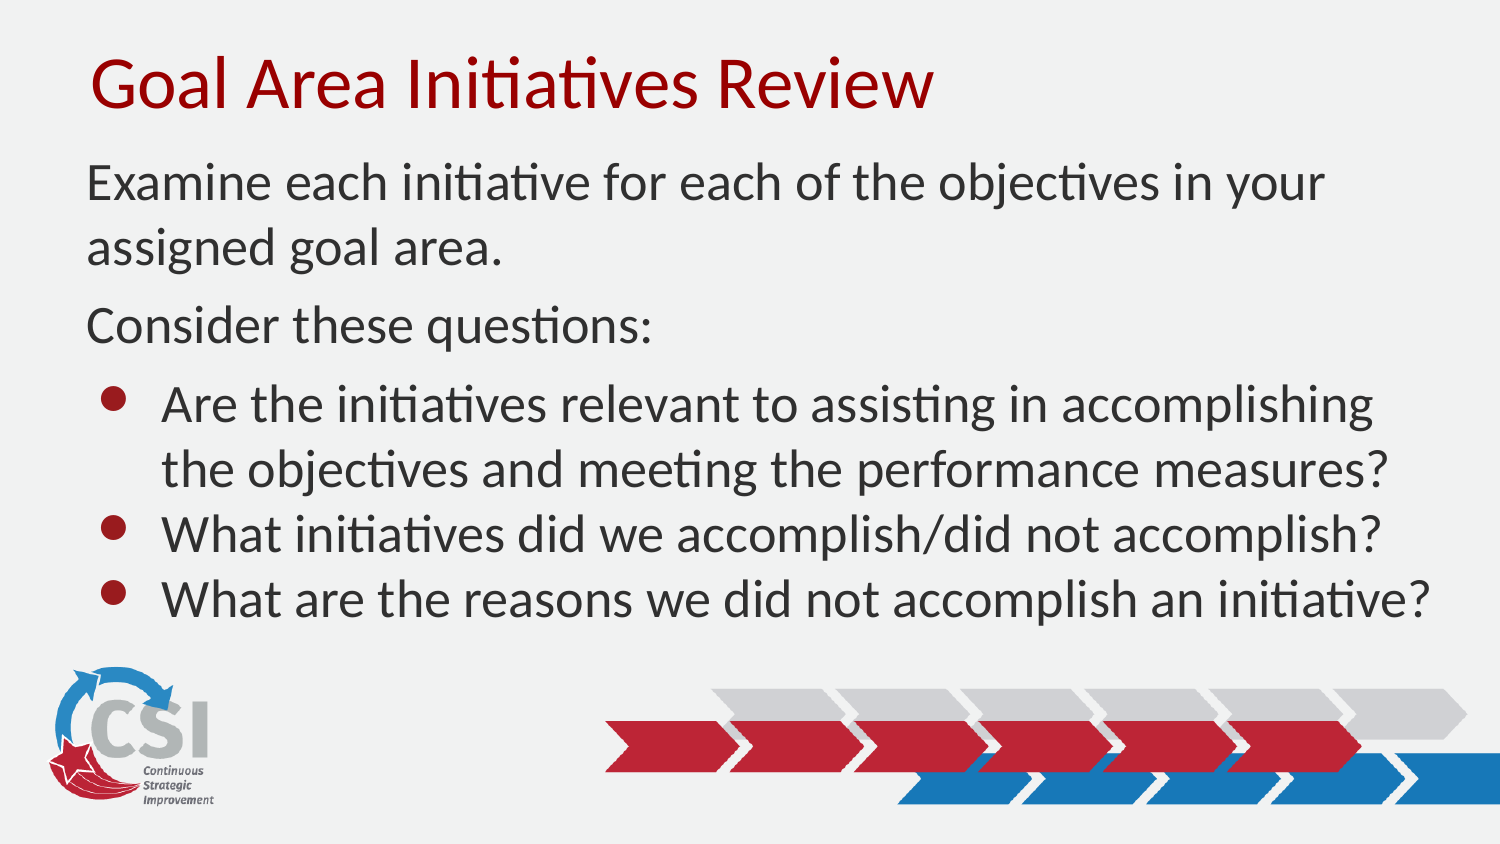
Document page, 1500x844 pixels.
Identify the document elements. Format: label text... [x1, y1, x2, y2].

list Examine each initiative for each of the objectives in your assigned goal area. Consider these questions: Are the initiatives relevant to assisting in accomplishing the objectives and meeting the performance measures? What initiatives did we accomplish/did not accomplish? What are the reasons we did not accomplish an initiative? [71, 131, 1470, 638]
picture [0, 0, 1500, 844]
title Goal Area Initiatives Review [75, 37, 1473, 132]
